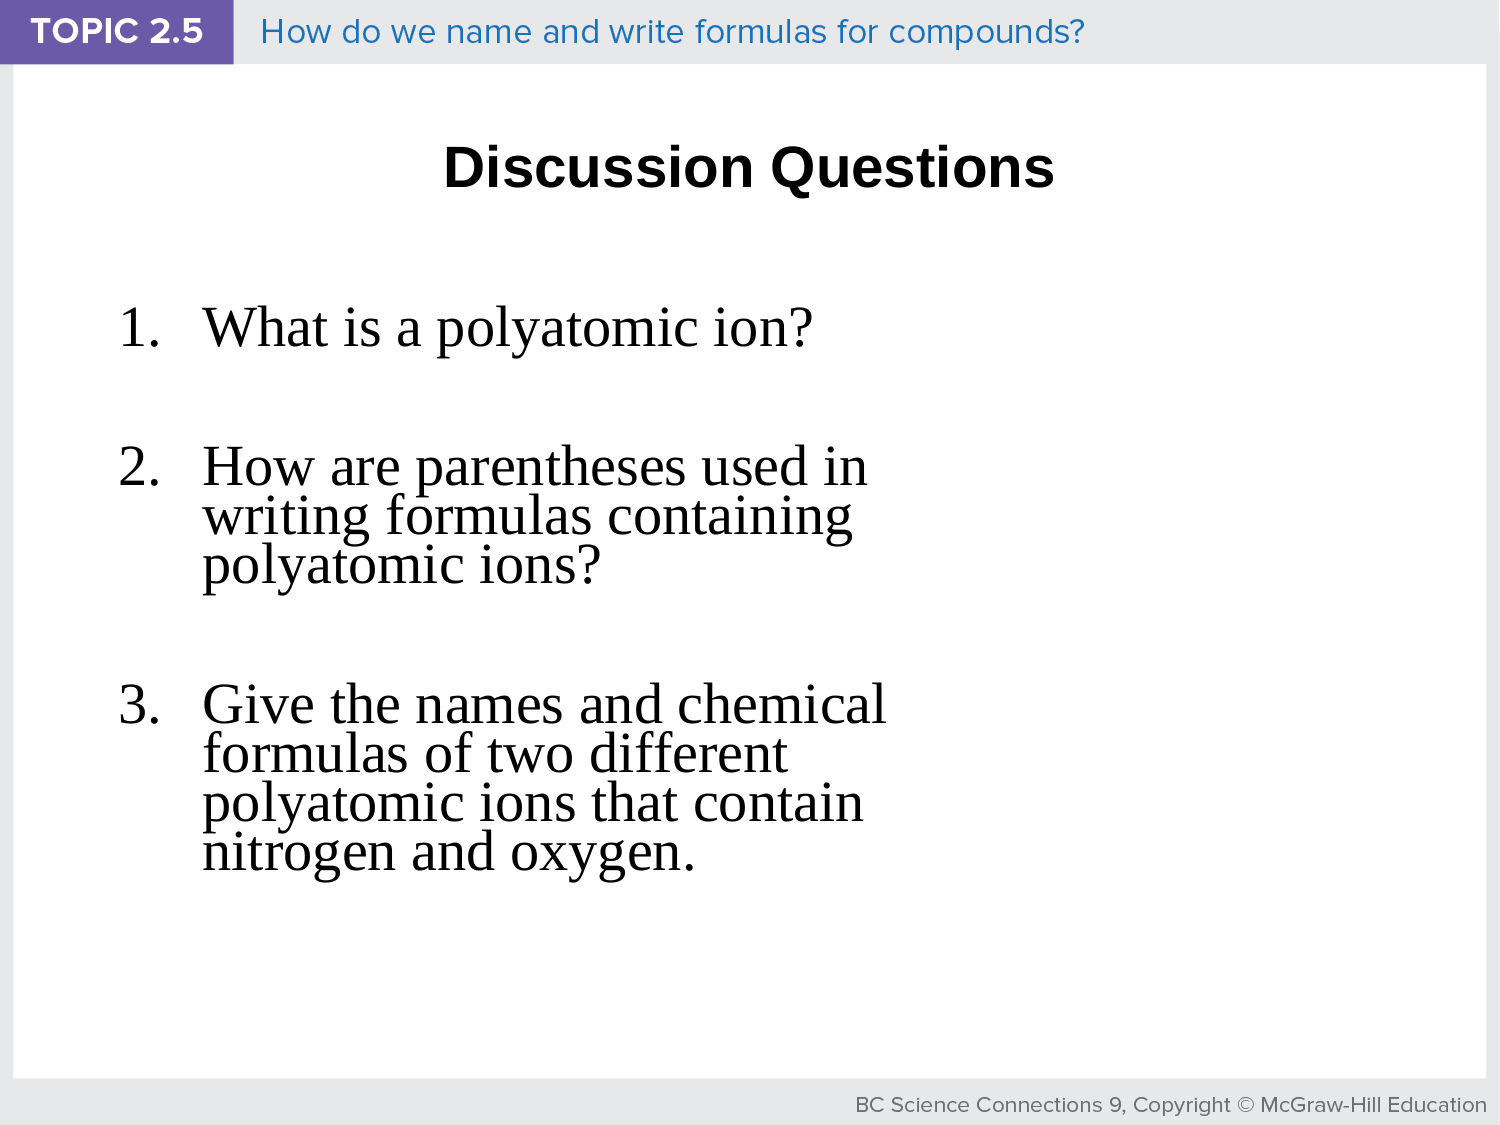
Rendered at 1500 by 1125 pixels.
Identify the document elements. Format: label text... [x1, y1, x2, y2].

title Discussion Questions [103, 59, 1397, 278]
picture [0, 0, 1500, 1125]
list What is a polyatomic ion? How are parentheses used in writing formulas containing polyatomic ions? Give the names and chemical formulas of two different polyatomic ions that contain nitrogen and oxygen. [103, 299, 925, 1014]
